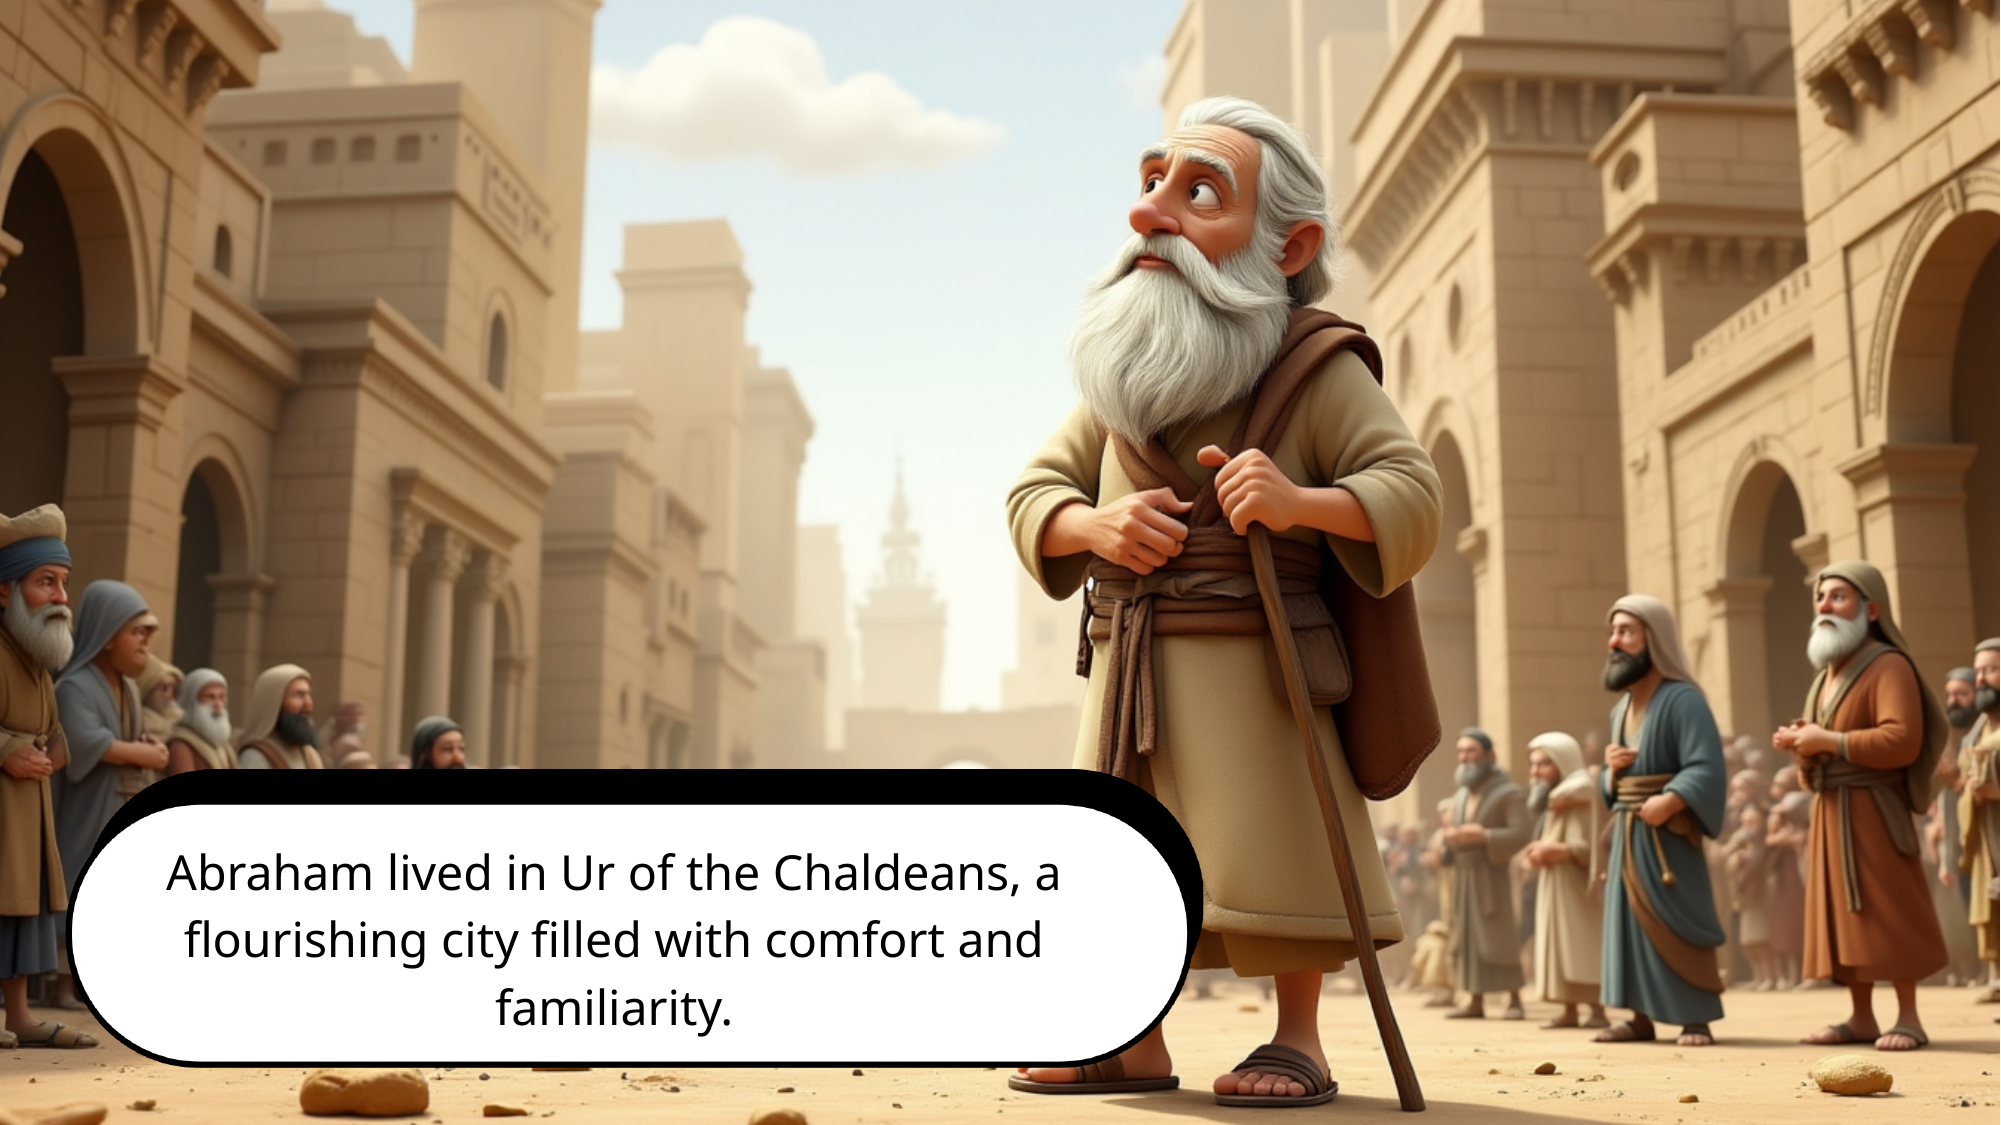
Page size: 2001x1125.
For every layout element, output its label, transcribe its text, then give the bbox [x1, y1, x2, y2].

text_box [0, 0, 2000, 1125]
text_box [65, 769, 1204, 1068]
text_box Abraham lived in Ur of the Chaldeans, a flourishing city filled with comfort and familiarity. [65, 832, 1164, 1103]
